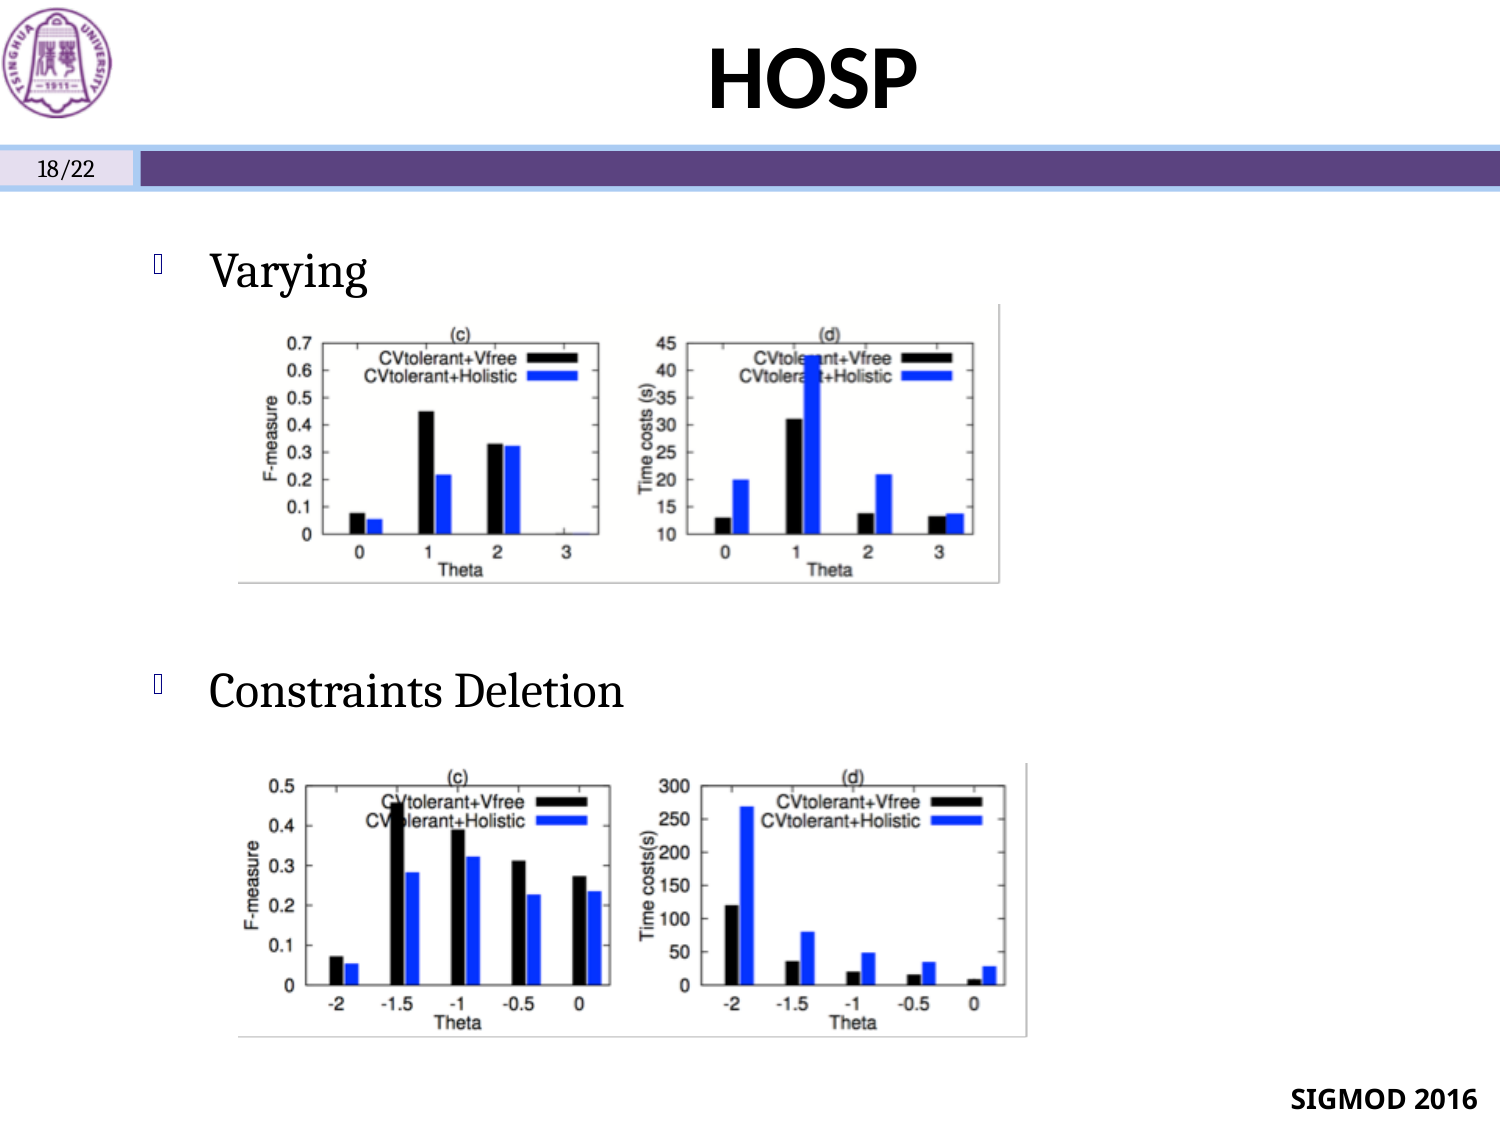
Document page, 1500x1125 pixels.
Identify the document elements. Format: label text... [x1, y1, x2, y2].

slide_number 18/22 [0, 145, 133, 192]
picture [237, 303, 1243, 674]
picture [238, 762, 1249, 1114]
text_box SIGMOD 2016 [1275, 1074, 1494, 1123]
picture [0, 5, 139, 145]
title HOSP [138, 4, 1489, 140]
